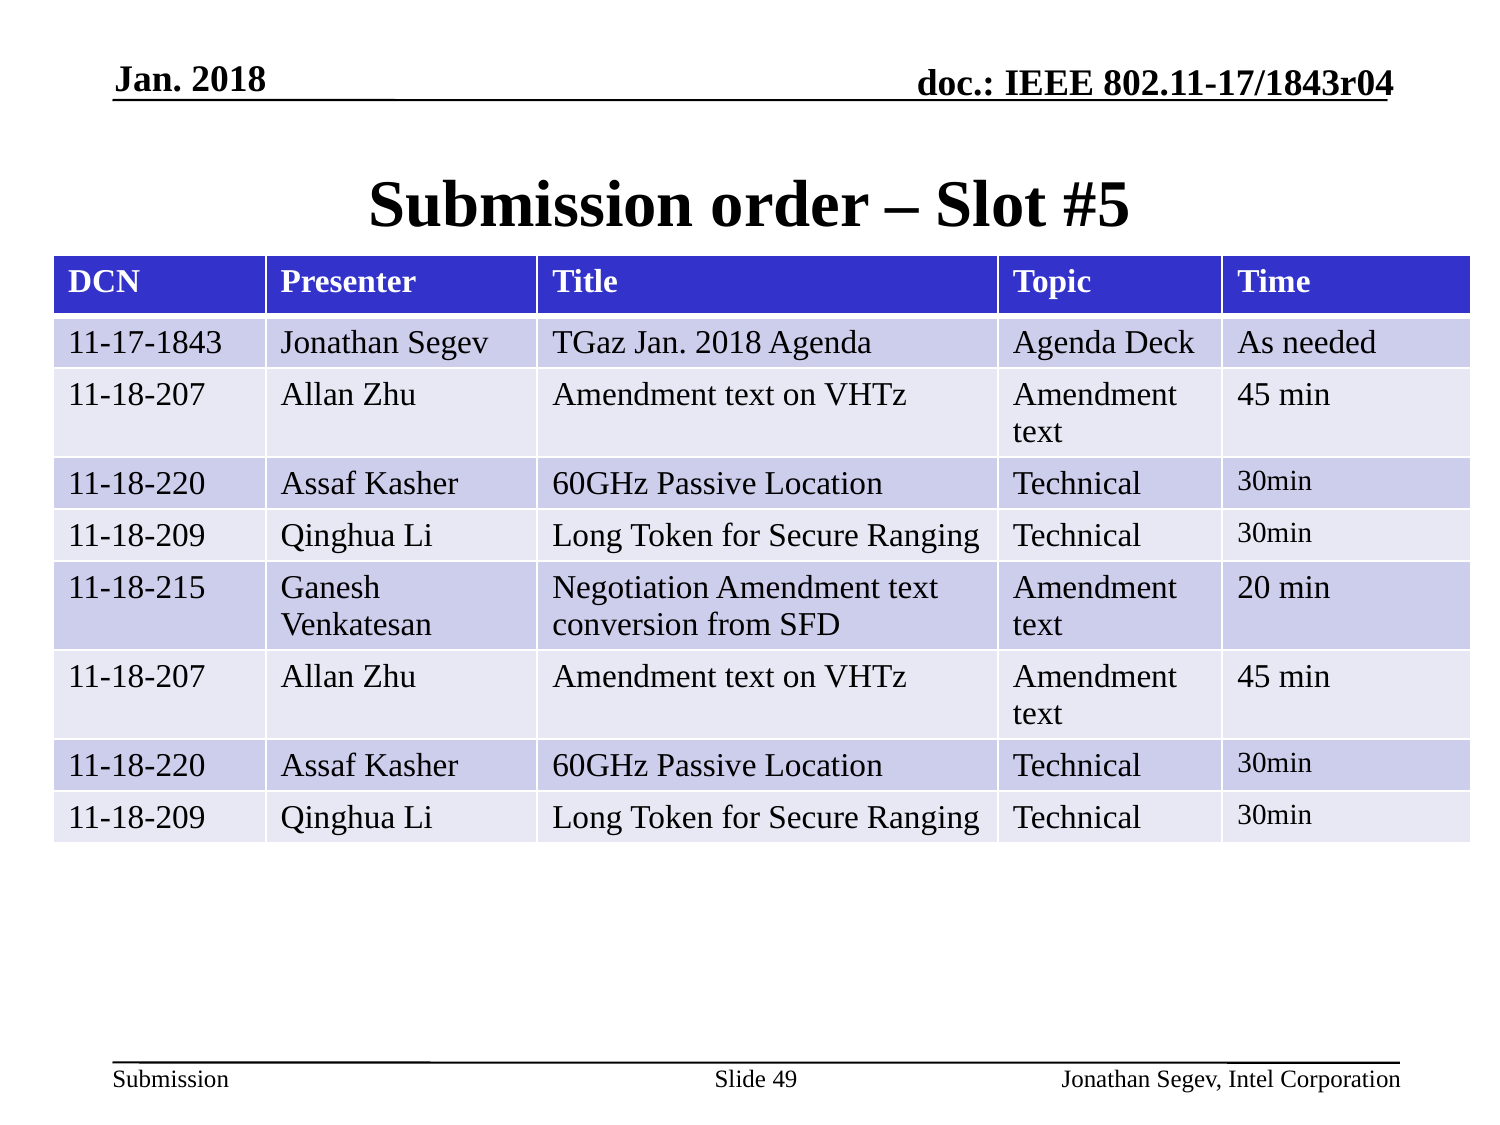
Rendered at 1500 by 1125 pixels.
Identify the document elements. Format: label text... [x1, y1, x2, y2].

table_cell 11-18-207 [54, 369, 265, 456]
table_cell Amendment text [999, 369, 1221, 456]
table_cell 11-17-1843 [54, 319, 265, 367]
table_cell Allan Zhu [267, 651, 536, 738]
table_cell Amendment text on VHTz [538, 651, 997, 738]
table_cell Negotiation Amendment text conversion from SFD [538, 562, 997, 649]
table_cell 60GHz Passive Location [538, 740, 997, 790]
table_cell 60GHz Passive Location [538, 458, 997, 508]
table_cell 11-18-209 [54, 510, 265, 560]
slide_number Slide 49 [712, 1061, 800, 1123]
table_cell 11-18-220 [54, 458, 265, 508]
table_cell 45 min [1223, 369, 1470, 456]
table_cell Assaf Kasher [267, 458, 536, 508]
footer Jonathan Segev, Intel Corporation [878, 1061, 1402, 1093]
table_cell Qinghua Li [267, 792, 536, 842]
table_cell 20 min [1223, 562, 1470, 649]
table_cell Assaf Kasher [267, 740, 536, 790]
table_cell Technical [999, 792, 1221, 842]
table_header Presenter [267, 256, 536, 313]
table_cell 30min [1223, 458, 1470, 508]
table_cell 30min [1223, 740, 1470, 790]
table_cell Long Token for Secure Ranging [538, 792, 997, 842]
table_cell Jonathan Segev [267, 319, 536, 367]
table_header Time [1223, 256, 1470, 313]
table_cell Technical [999, 510, 1221, 560]
table_cell Long Token for Secure Ranging [538, 510, 997, 560]
table_cell As needed [1223, 319, 1470, 367]
table_cell Amendment text on VHTz [538, 369, 997, 456]
table_header Topic [999, 256, 1221, 313]
table_cell TGaz Jan. 2018 Agenda [538, 319, 997, 367]
table_cell Agenda Deck [999, 319, 1221, 367]
table_cell 11-18-215 [54, 562, 265, 649]
table_header Title [538, 256, 997, 313]
table_cell 11-18-207 [54, 651, 265, 738]
table_cell Allan Zhu [267, 369, 536, 456]
table_cell 30min [1223, 792, 1470, 842]
table_cell 11-18-209 [54, 792, 265, 842]
table_cell Amendment text [999, 562, 1221, 649]
table_cell 11-18-220 [54, 740, 265, 790]
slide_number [114, 54, 423, 100]
table_cell Technical [999, 458, 1221, 508]
table_cell Ganesh Venkatesan [267, 562, 536, 649]
table_cell Qinghua Li [267, 510, 536, 560]
table_cell Technical [999, 740, 1221, 790]
table_cell Amendment text [999, 651, 1221, 738]
title Submission order – Slot #5 [112, 112, 1388, 254]
table_header DCN [54, 256, 265, 313]
table_cell 45 min [1223, 651, 1470, 738]
table_cell 30min [1223, 510, 1470, 560]
